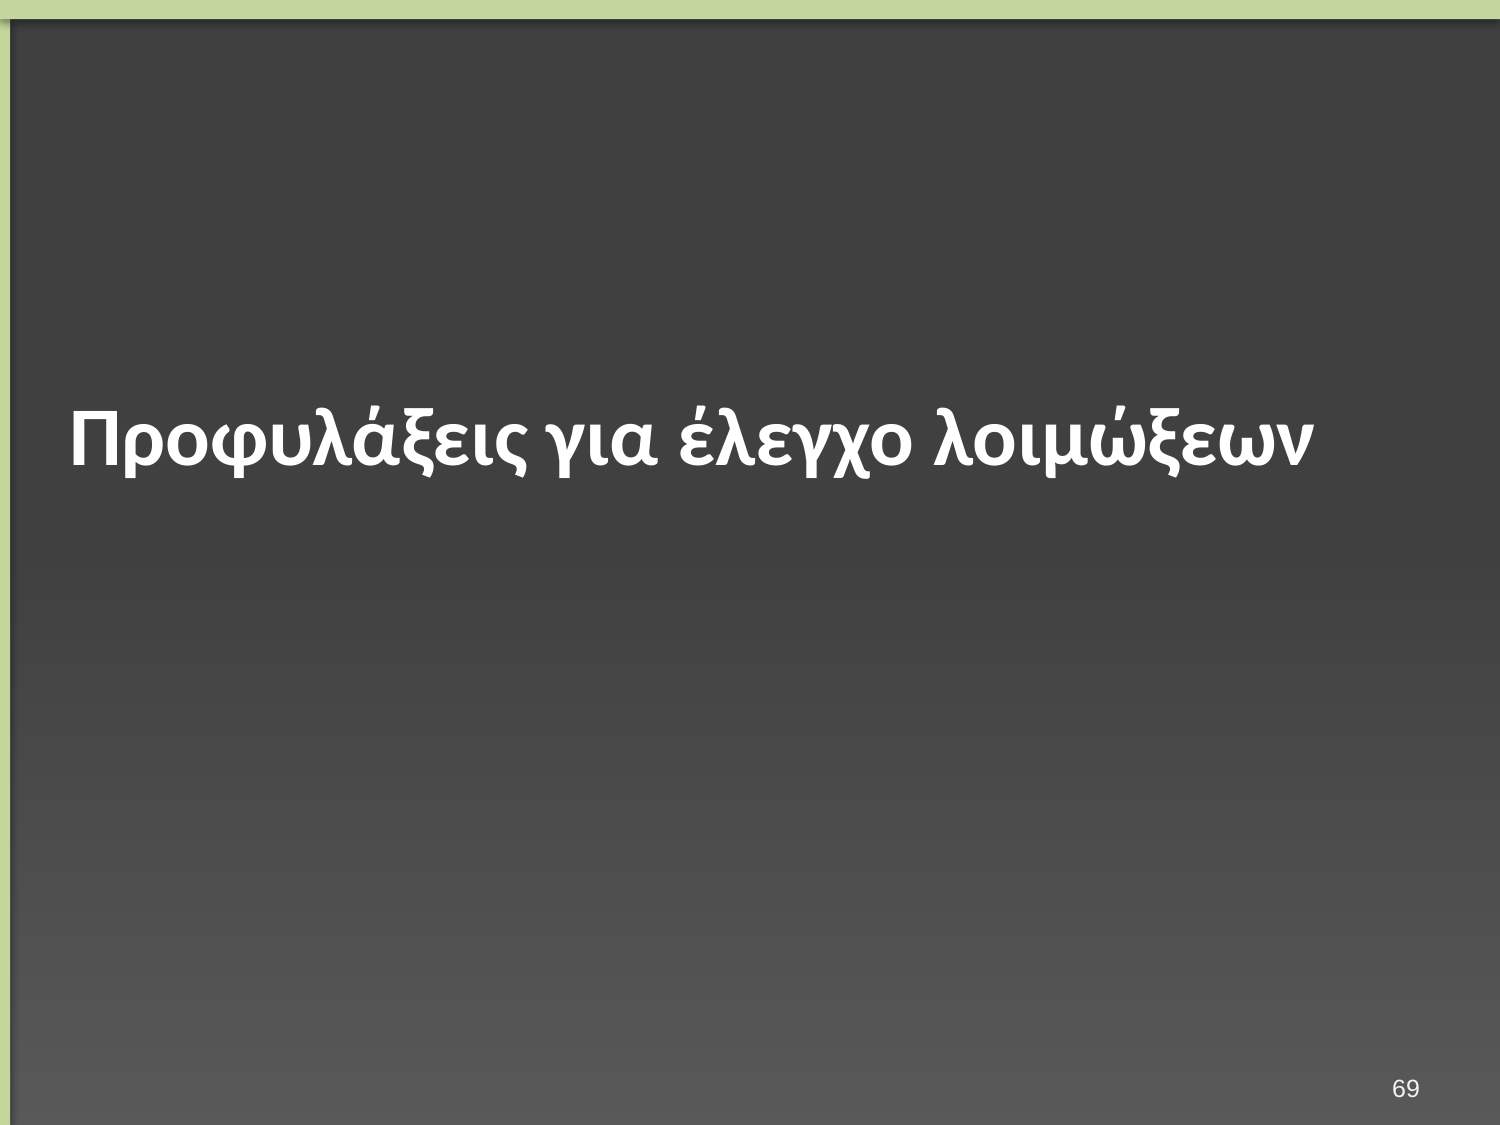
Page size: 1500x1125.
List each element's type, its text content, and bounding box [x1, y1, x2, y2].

title Προφυλάξεις για έλεγχο λοιμώξεων [10, 349, 1500, 516]
slide_number 68 [1085, 1057, 1436, 1118]
